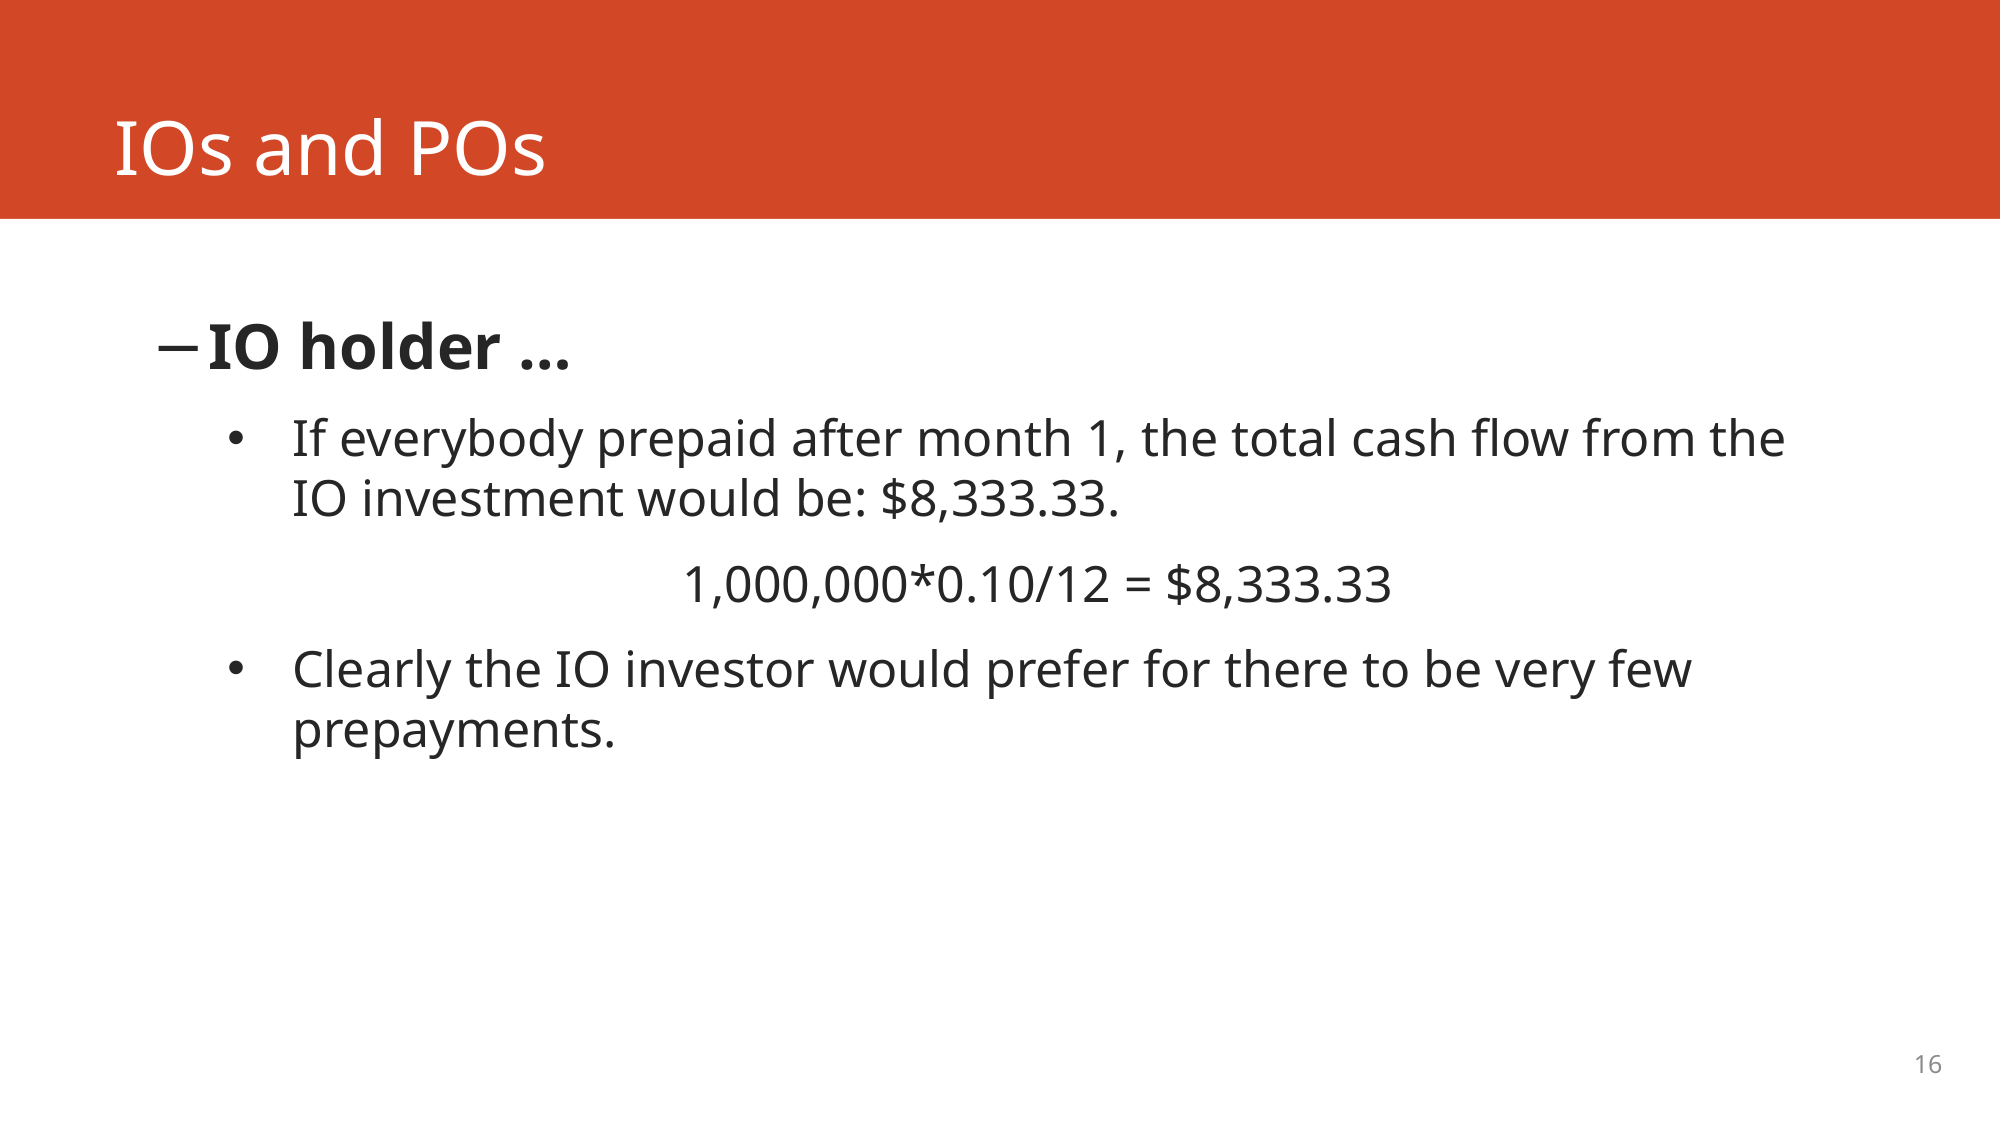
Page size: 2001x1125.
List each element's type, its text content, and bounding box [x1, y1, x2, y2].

title IOs and POs [99, 0, 1863, 199]
slide_number 16 [1419, 1035, 1958, 1096]
list IO holder … If everybody prepaid after month 1, the total cash flow from the IO investment would be: $8,333.33. 1,000,000*0.10/12 = $8,333.33 Clearly the IO investor would prefer for there to be very few prepayments. [137, 299, 1863, 1023]
